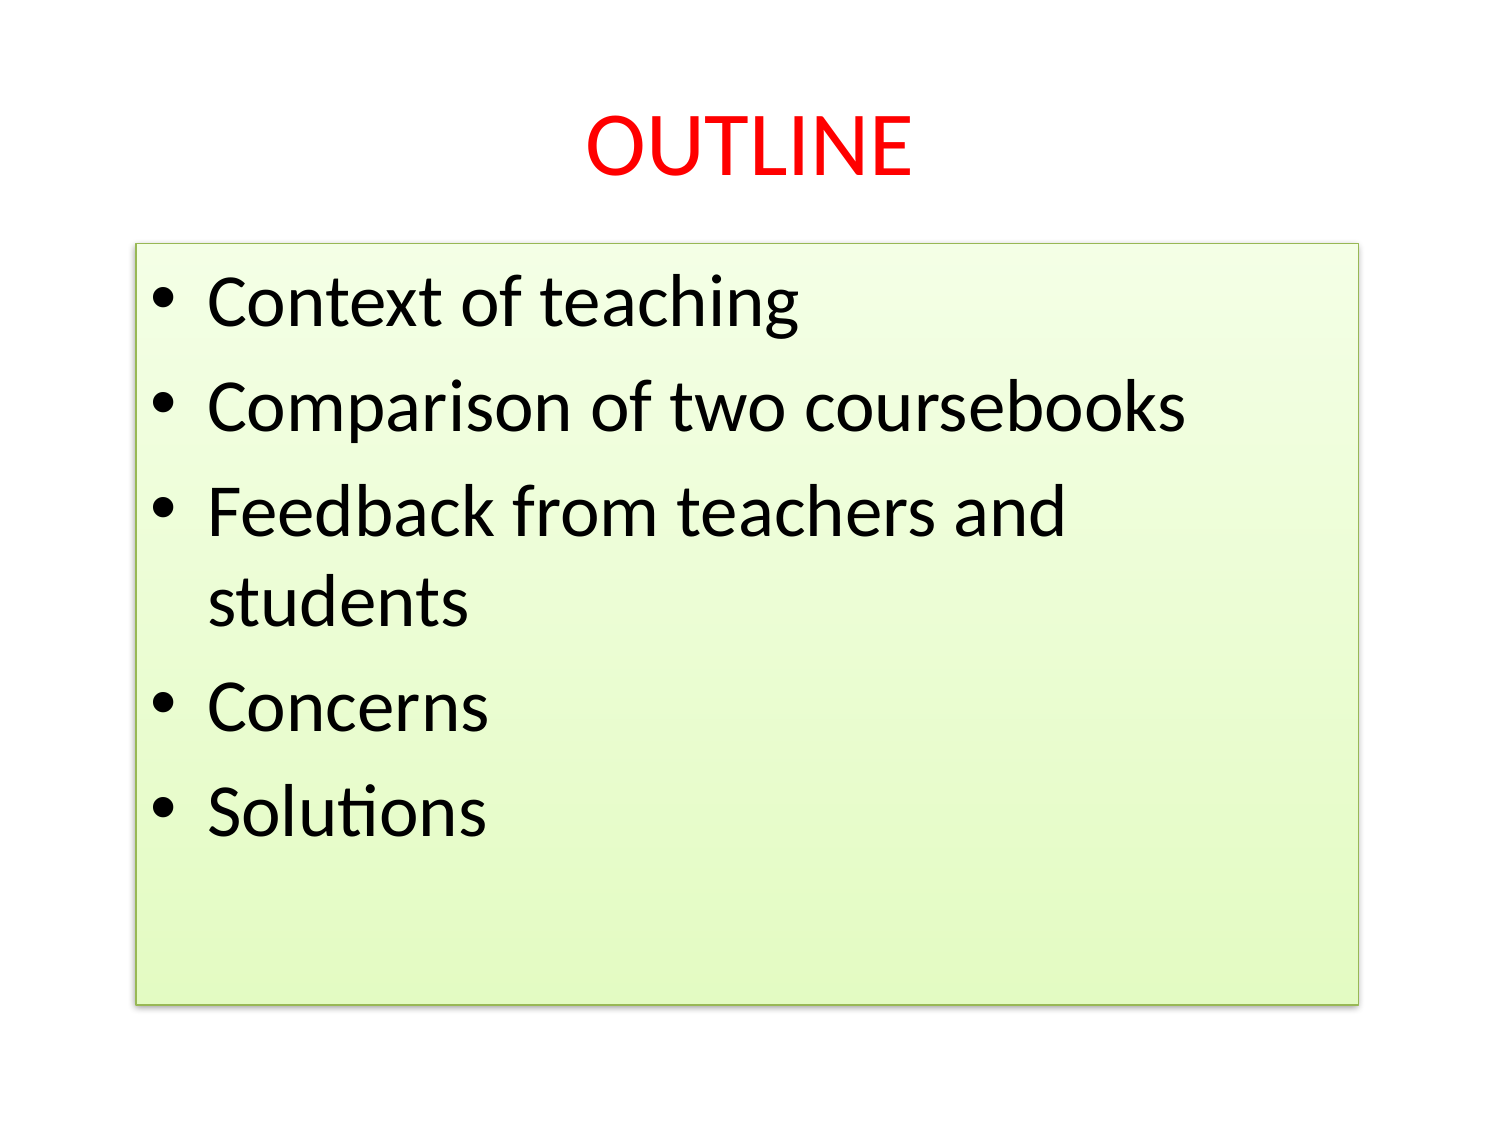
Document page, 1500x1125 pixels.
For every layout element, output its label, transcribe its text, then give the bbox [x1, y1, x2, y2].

title OUTLINE [75, 45, 1425, 233]
list Context of teaching Comparison of two coursebooks Feedback from teachers and students Concerns Solutions [135, 243, 1359, 1006]
